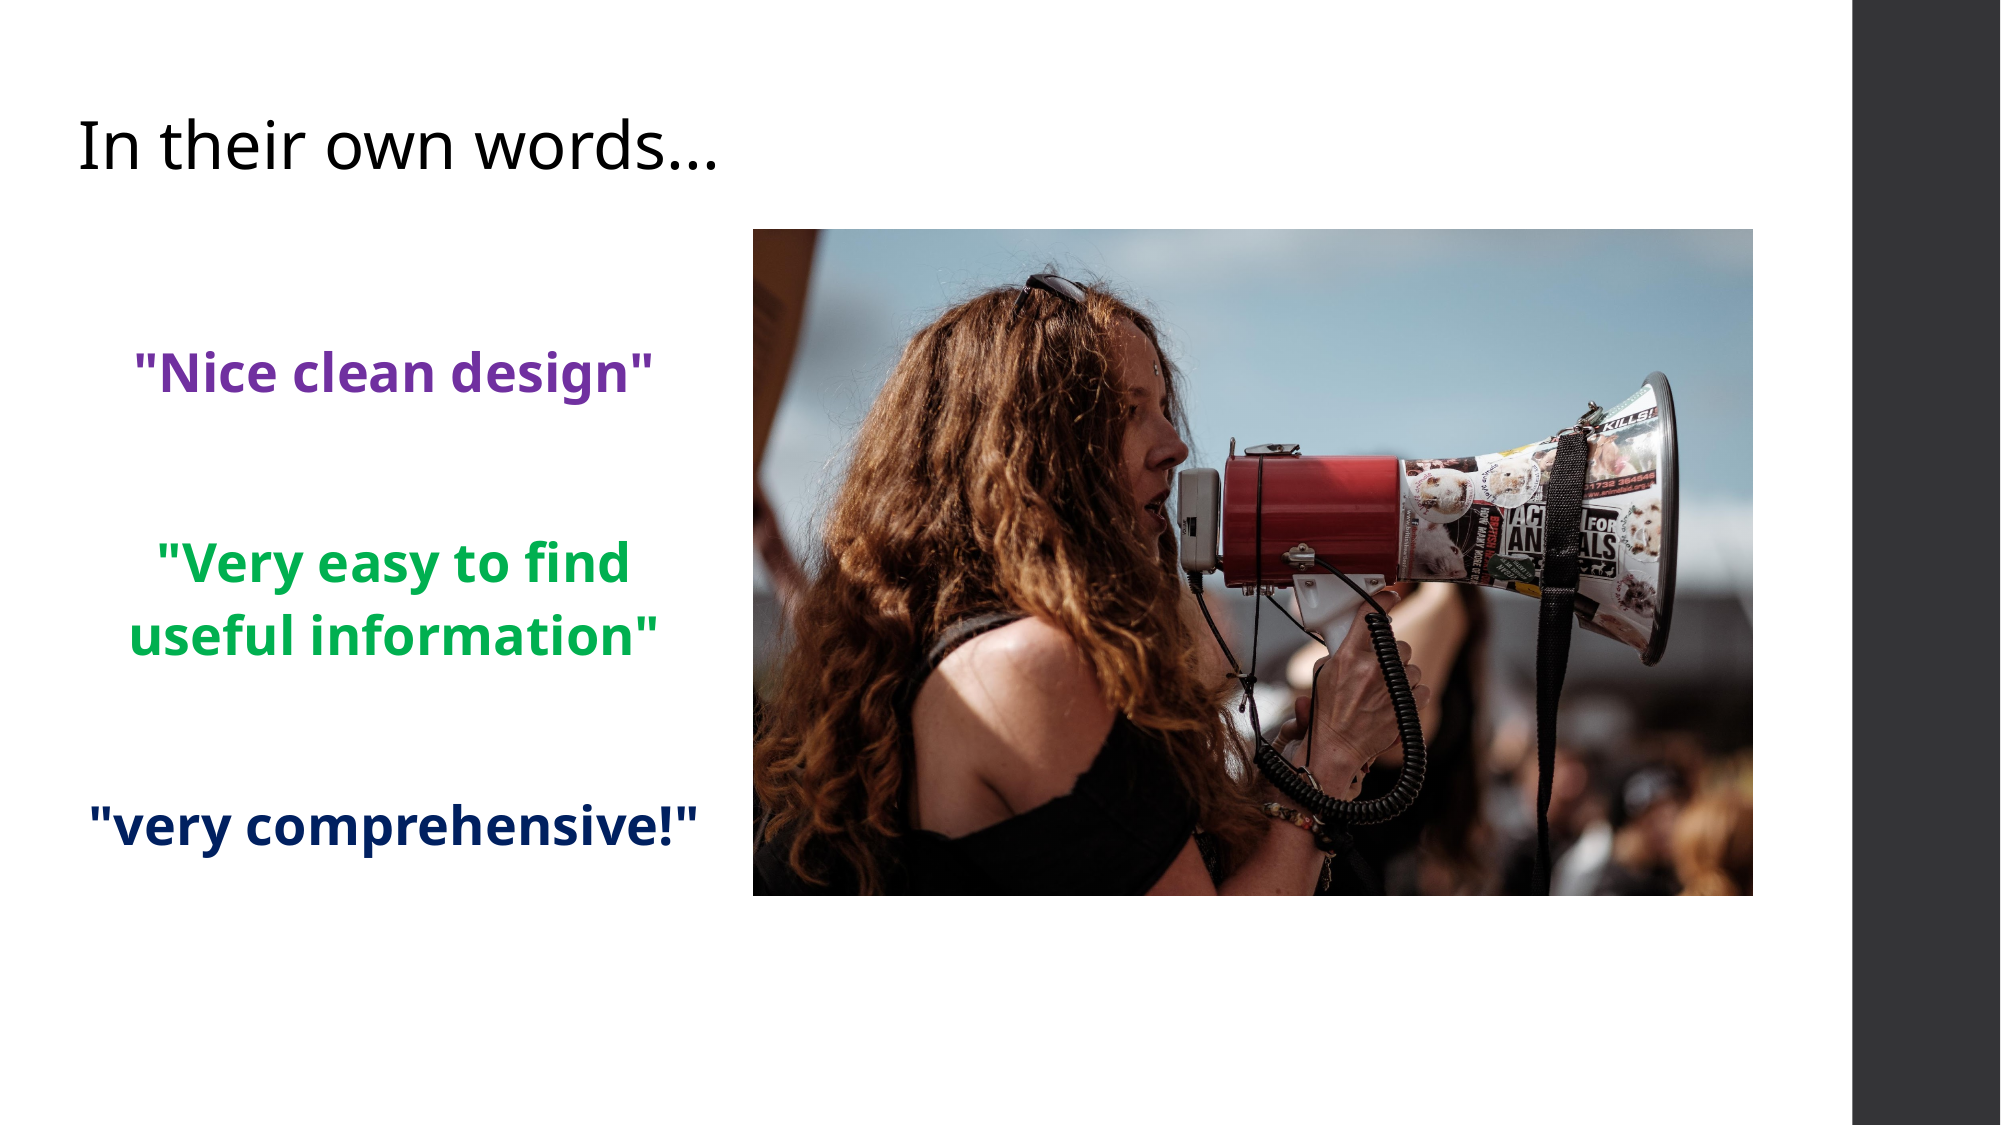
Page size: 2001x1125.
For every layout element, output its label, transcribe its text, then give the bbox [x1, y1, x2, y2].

list "Nice clean design" "Very easy to find useful information" "very comprehensive!" [63, 236, 726, 896]
title In their own words... [63, 48, 770, 191]
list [753, 229, 1753, 896]
